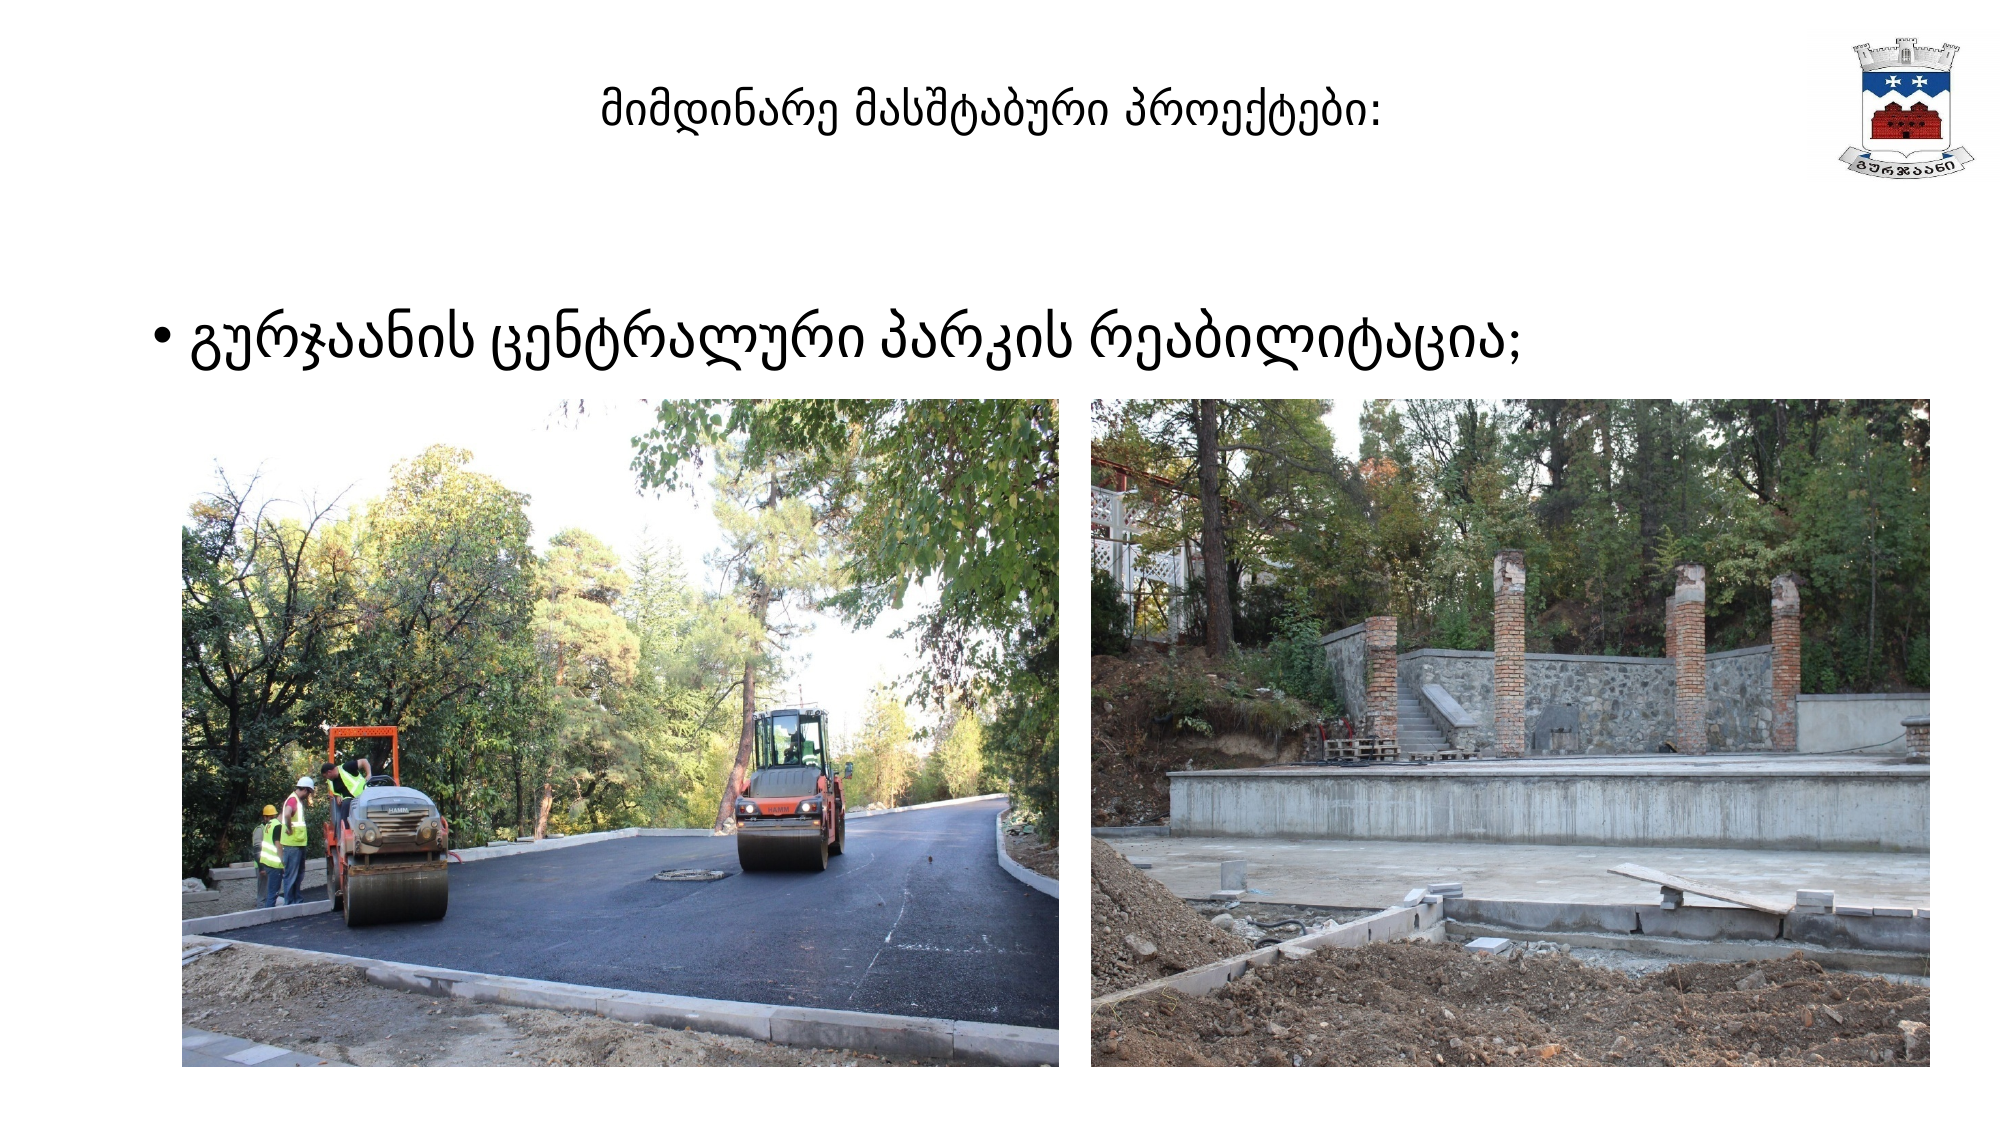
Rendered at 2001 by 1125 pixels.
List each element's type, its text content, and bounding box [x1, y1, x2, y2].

picture [182, 399, 1059, 1067]
picture [1091, 399, 1930, 1067]
list გურჯაანის ცენტრალური პარკის რეაბილიტაცია; [137, 299, 2000, 1094]
title მიმდინარე მასშტაბური პროექტები: [137, 28, 1863, 199]
picture [1807, 28, 2000, 184]
